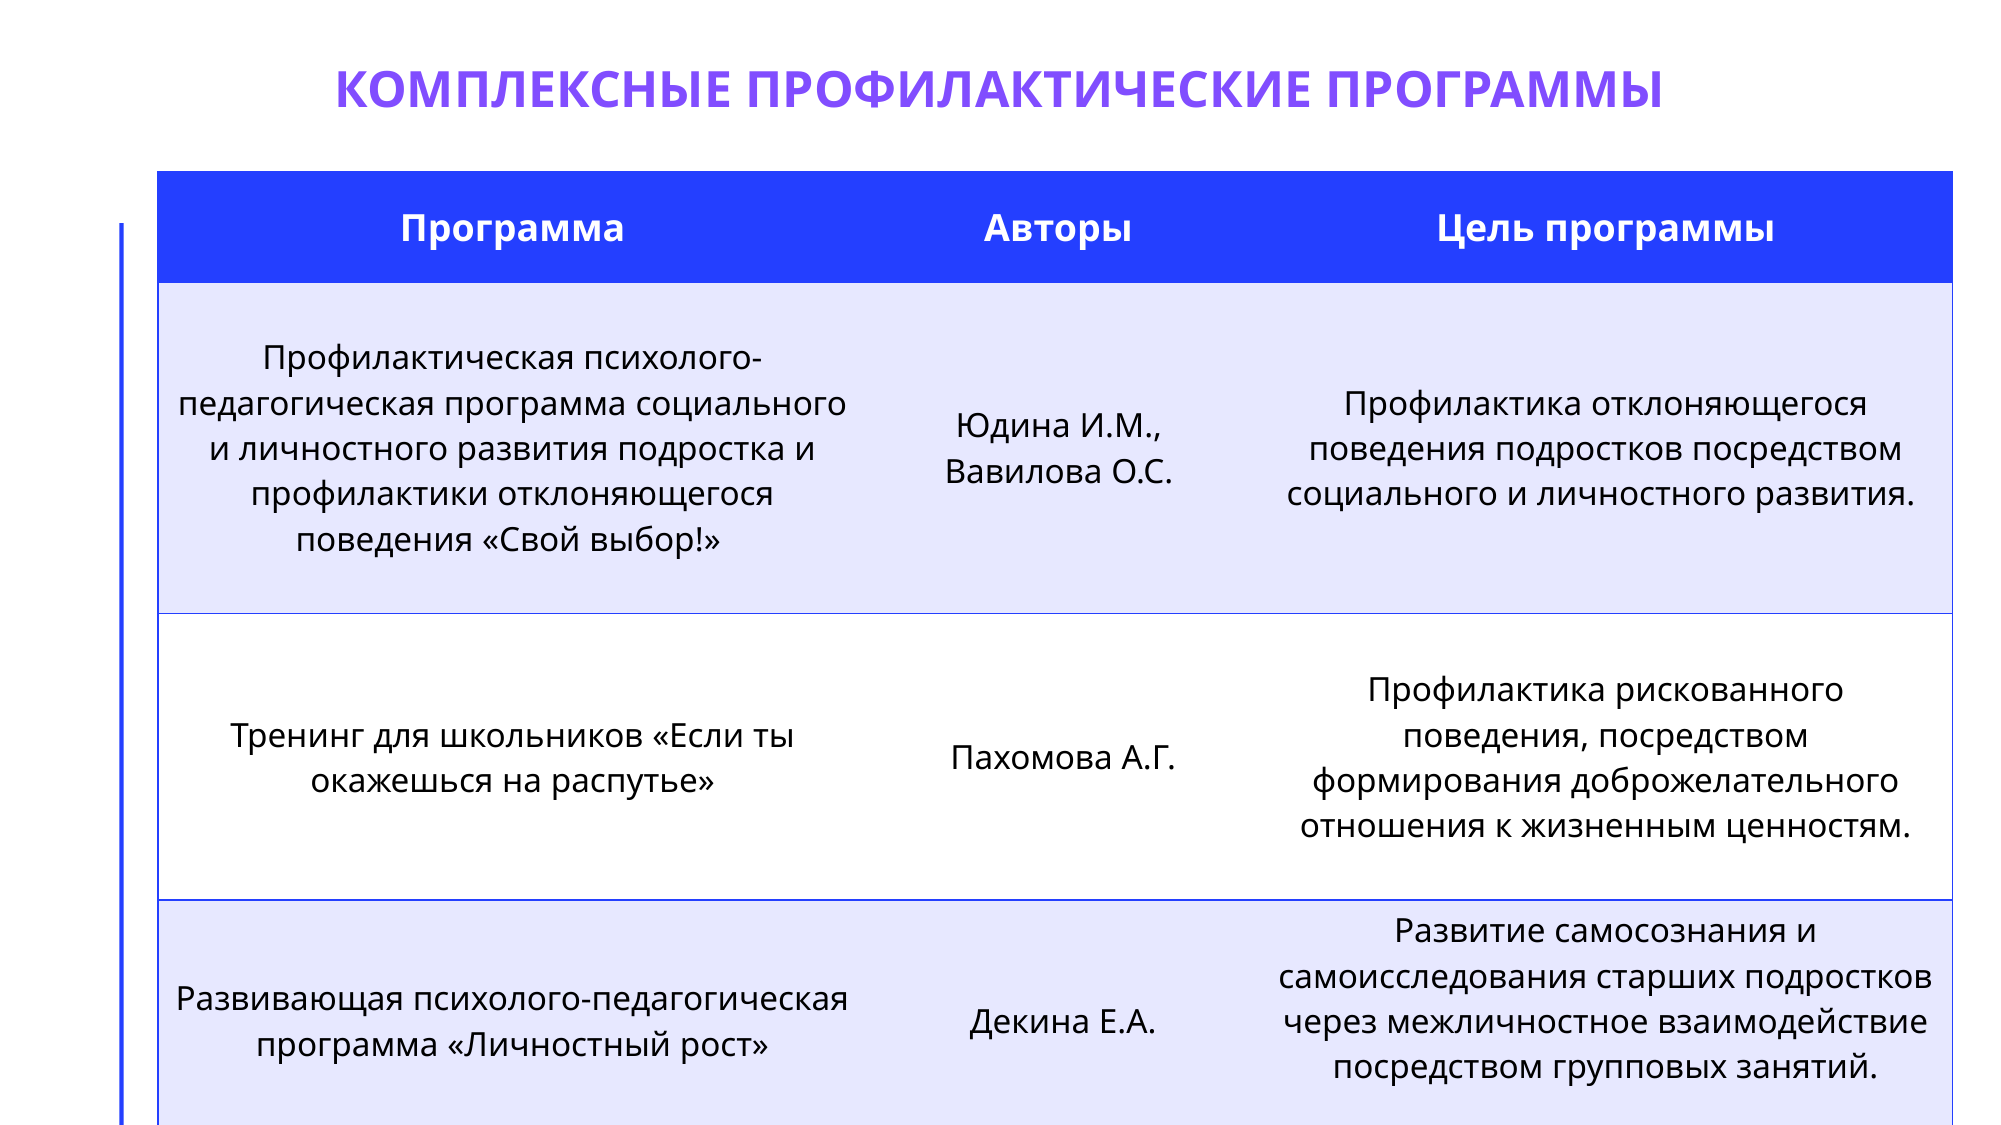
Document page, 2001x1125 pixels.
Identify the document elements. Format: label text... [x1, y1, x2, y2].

table_cell Пахомова А.Г. [868, 614, 1259, 899]
table_cell Тренинг для школьников «Если ты окажешься на распутье» [159, 614, 868, 899]
table_cell Декина Е.А. [868, 901, 1259, 1125]
table_header Авторы [868, 173, 1259, 281]
table_cell Профилактика рискованного поведения, посредством формирования доброжелательного отношения к жизненным ценностям. [1259, 614, 1952, 899]
table_cell Профилактика отклоняющегося поведения подростков посредством социального и личностного развития. [1259, 283, 1952, 613]
table_header Программа [159, 173, 868, 281]
table_cell Развивающая психолого-педагогическая программа «Личностный рост» [159, 901, 868, 1125]
table_cell Юдина И.М., Вавилова О.С. [868, 283, 1259, 613]
title Комплексные профилактические программы [0, 55, 2000, 118]
table_cell Развитие самосознания и самоисследования старших подростков через межличностное взаимодействие посредством групповых занятий. [1259, 901, 1952, 1125]
table_header Цель программы [1259, 173, 1952, 281]
table_cell Профилактическая психолого-педагогическая программа социального и личностного развития подростка и профилактики отклоняющегося поведения «Свой выбор!» [159, 283, 868, 613]
